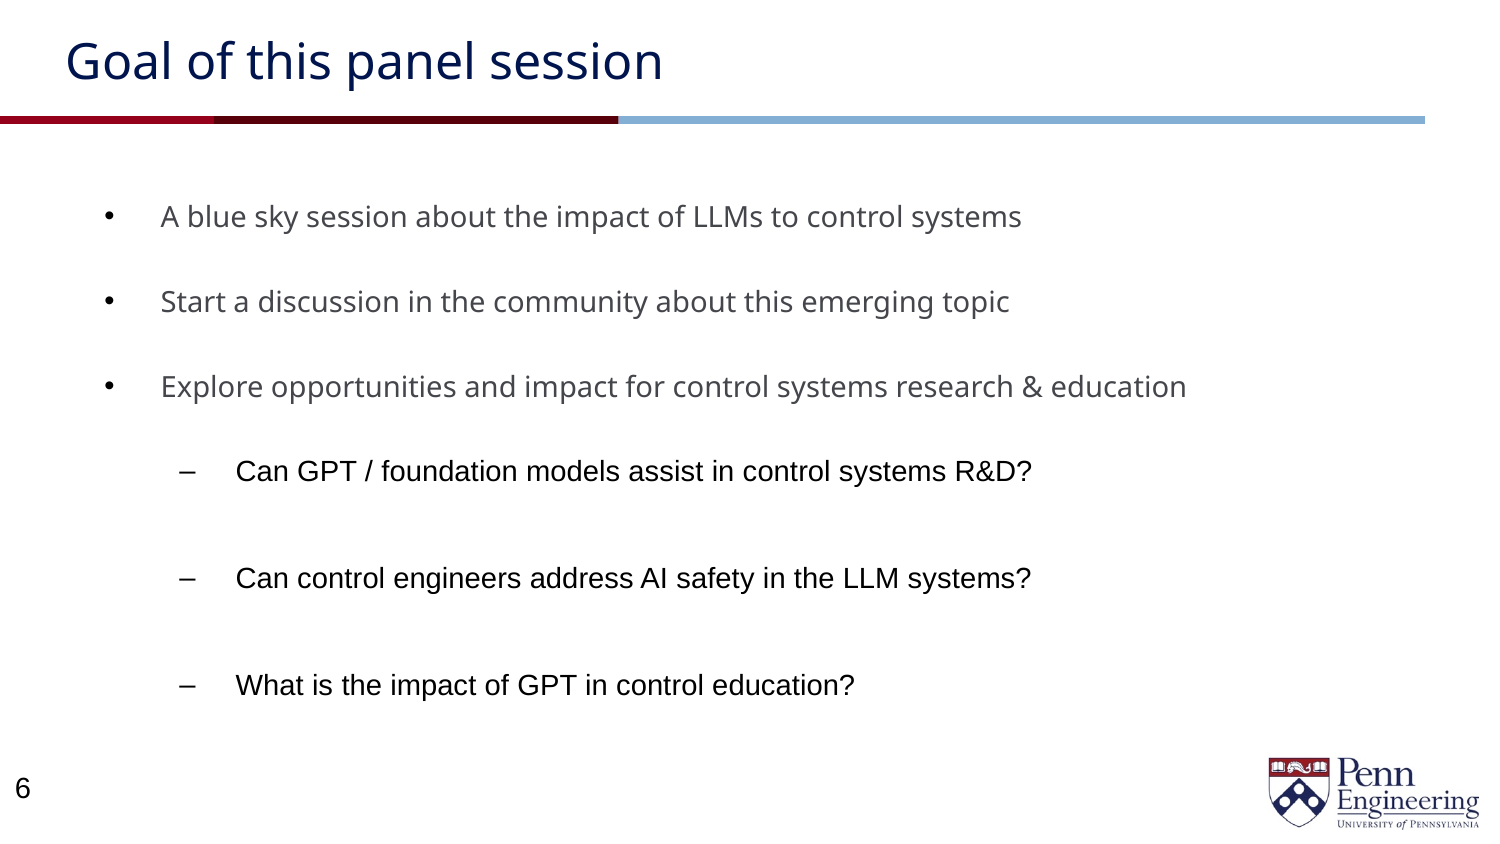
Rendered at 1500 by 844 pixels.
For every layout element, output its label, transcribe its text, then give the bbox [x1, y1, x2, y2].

title Goal of this panel session [50, 2, 1401, 117]
picture [1267, 756, 1479, 830]
list A blue sky session about the impact of LLMs to control systems Start a discussion in the community about this emerging topic Explore opportunities and impact for control systems research & education Can GPT / foundation models assist in control systems R&D? Can control engineers address AI safety in the LLM systems? What is the impact of GPT in control education? [70, 148, 1421, 754]
slide_number 6 [0, 762, 350, 808]
